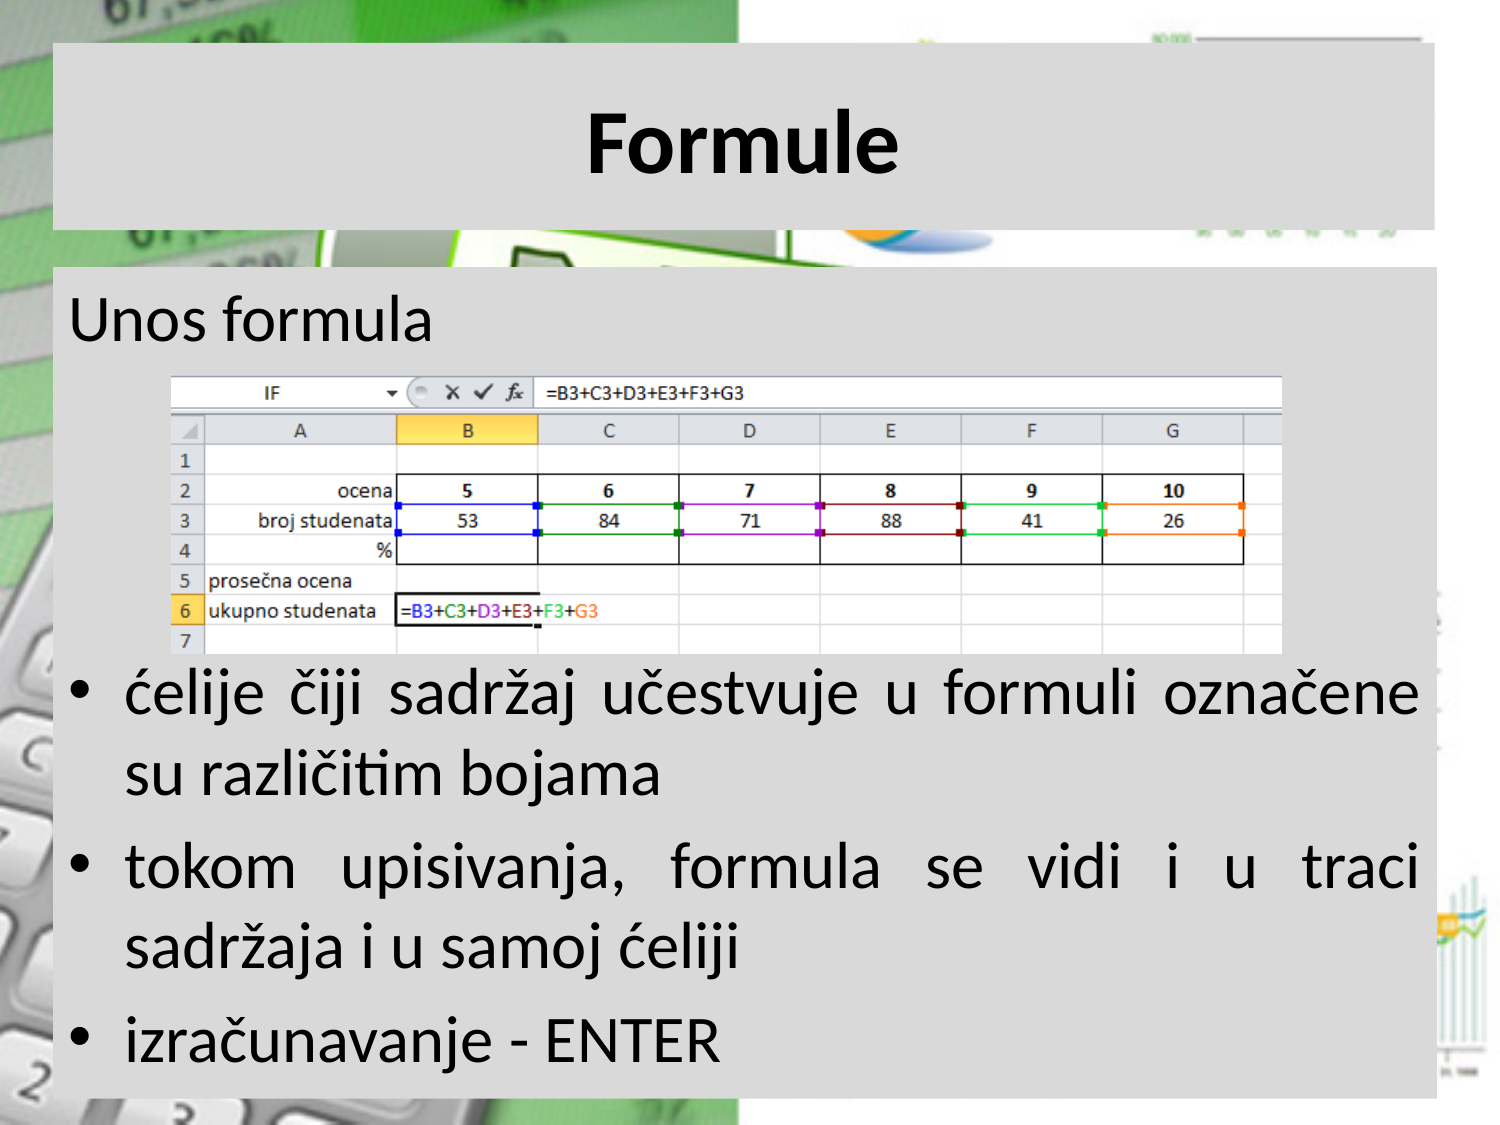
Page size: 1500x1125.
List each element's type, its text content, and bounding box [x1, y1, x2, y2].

picture [0, 0, 1500, 1125]
list Unos formula ćelije čiji sadržaj učestvuje u formuli označene su različitim bojama tokom upisivanja, formula se vidi i u traci sadržaja i u samoj ćeliji izračunavanje - ENTER [53, 267, 1437, 1099]
title Formule [53, 42, 1435, 231]
